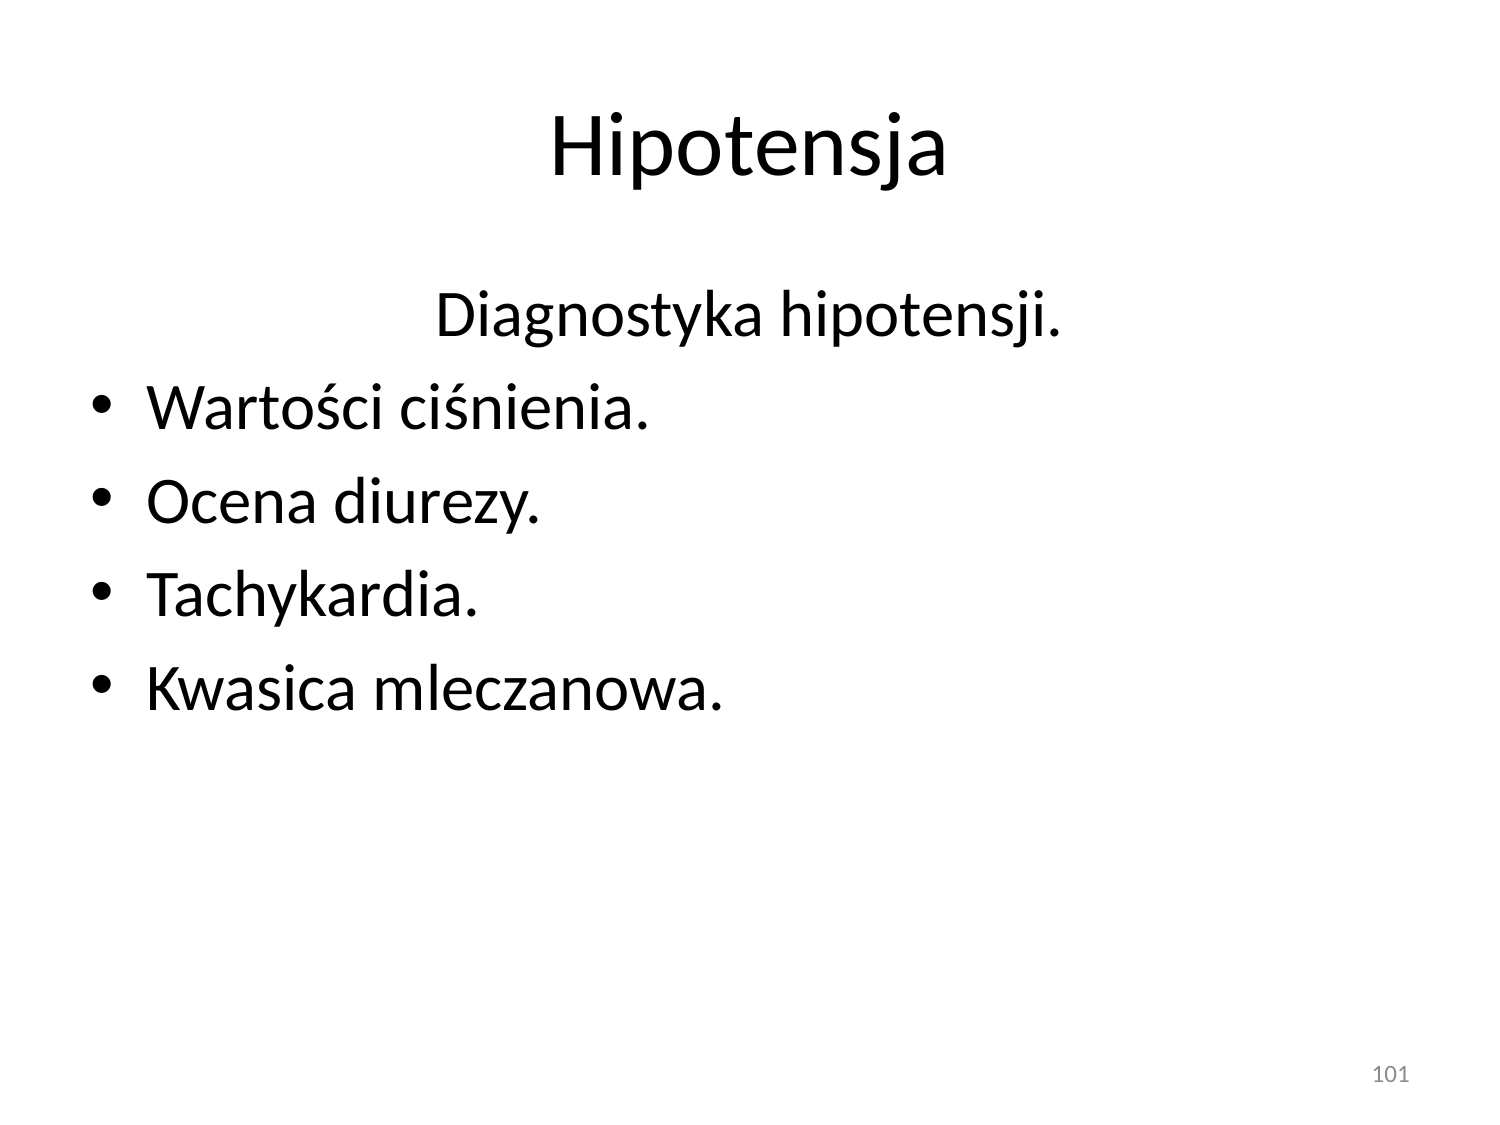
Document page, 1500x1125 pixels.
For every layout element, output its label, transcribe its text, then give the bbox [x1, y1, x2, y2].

title Hipotensja [75, 45, 1425, 233]
list Diagnostyka hipotensji. Wartości ciśnienia. Ocena diurezy. Tachykardia. Kwasica mleczanowa. [75, 262, 1425, 1005]
slide_number 101 [1074, 1042, 1425, 1103]
